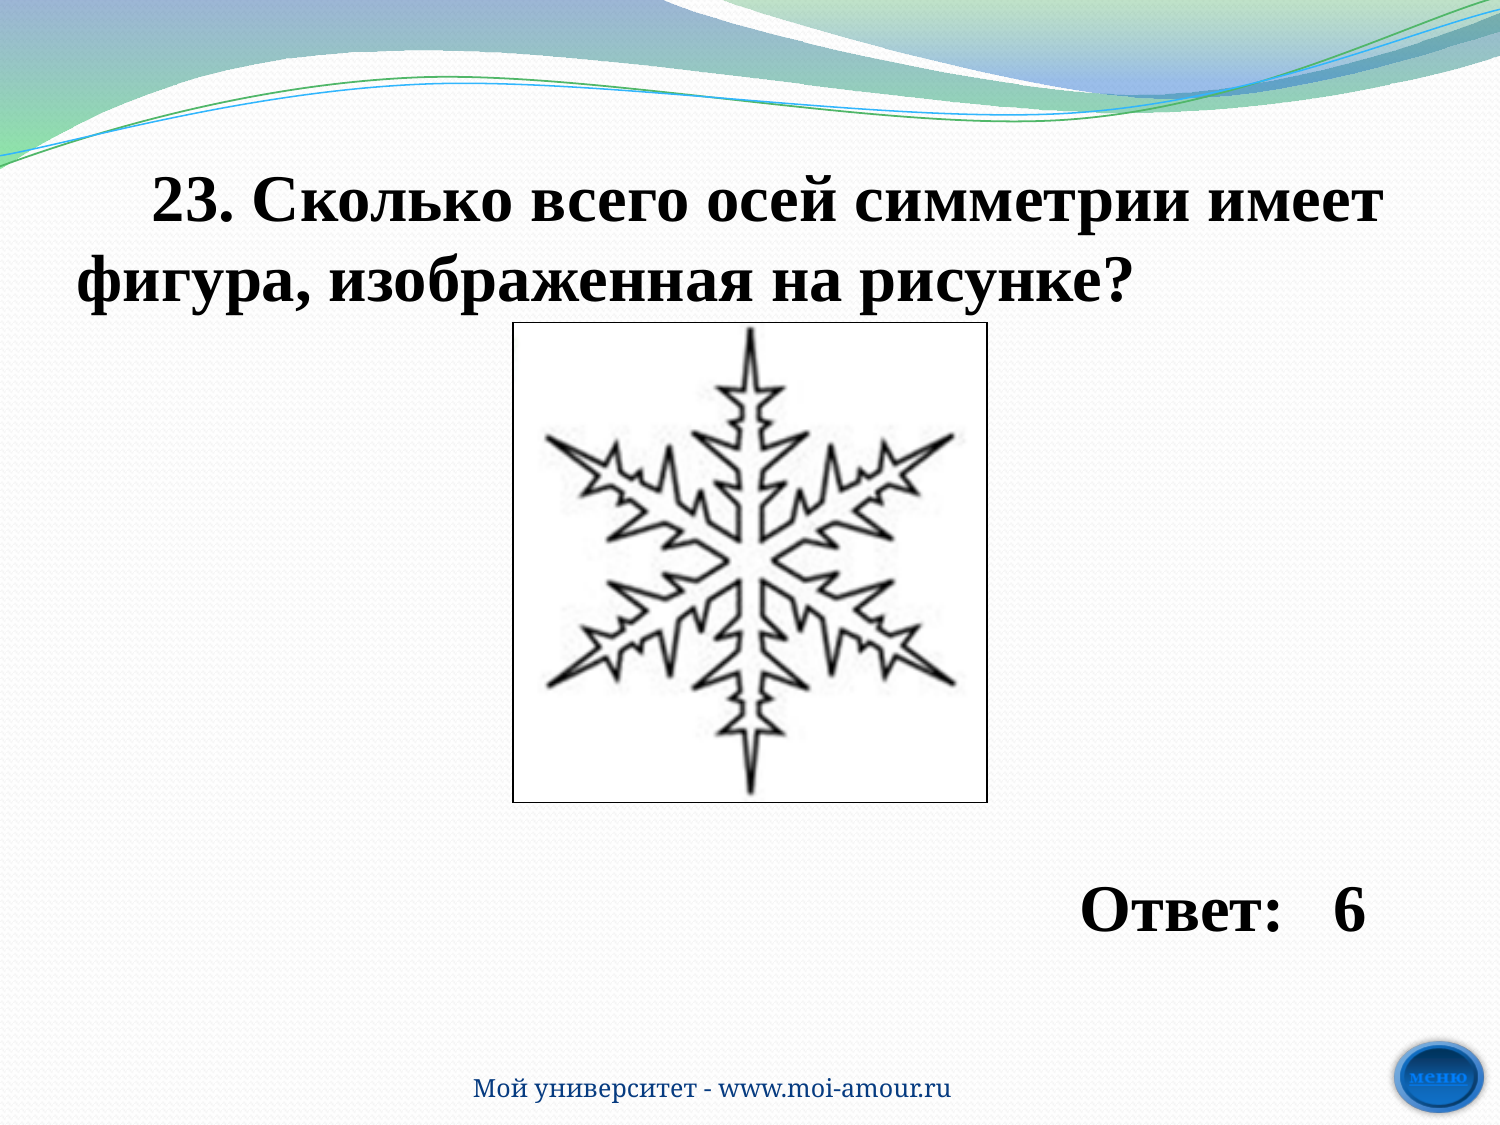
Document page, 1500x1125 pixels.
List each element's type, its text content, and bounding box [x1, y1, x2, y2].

text_box Ответ: [1064, 857, 1317, 953]
footer Мой университет - www.moi-amour.ru [437, 1042, 988, 1103]
title 23. Сколько всего осей симметрии имеет фигура, изображенная на рисунке? [76, 126, 1447, 315]
text_box 6 [1318, 857, 1382, 953]
picture [1382, 1029, 1500, 1125]
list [513, 323, 987, 802]
